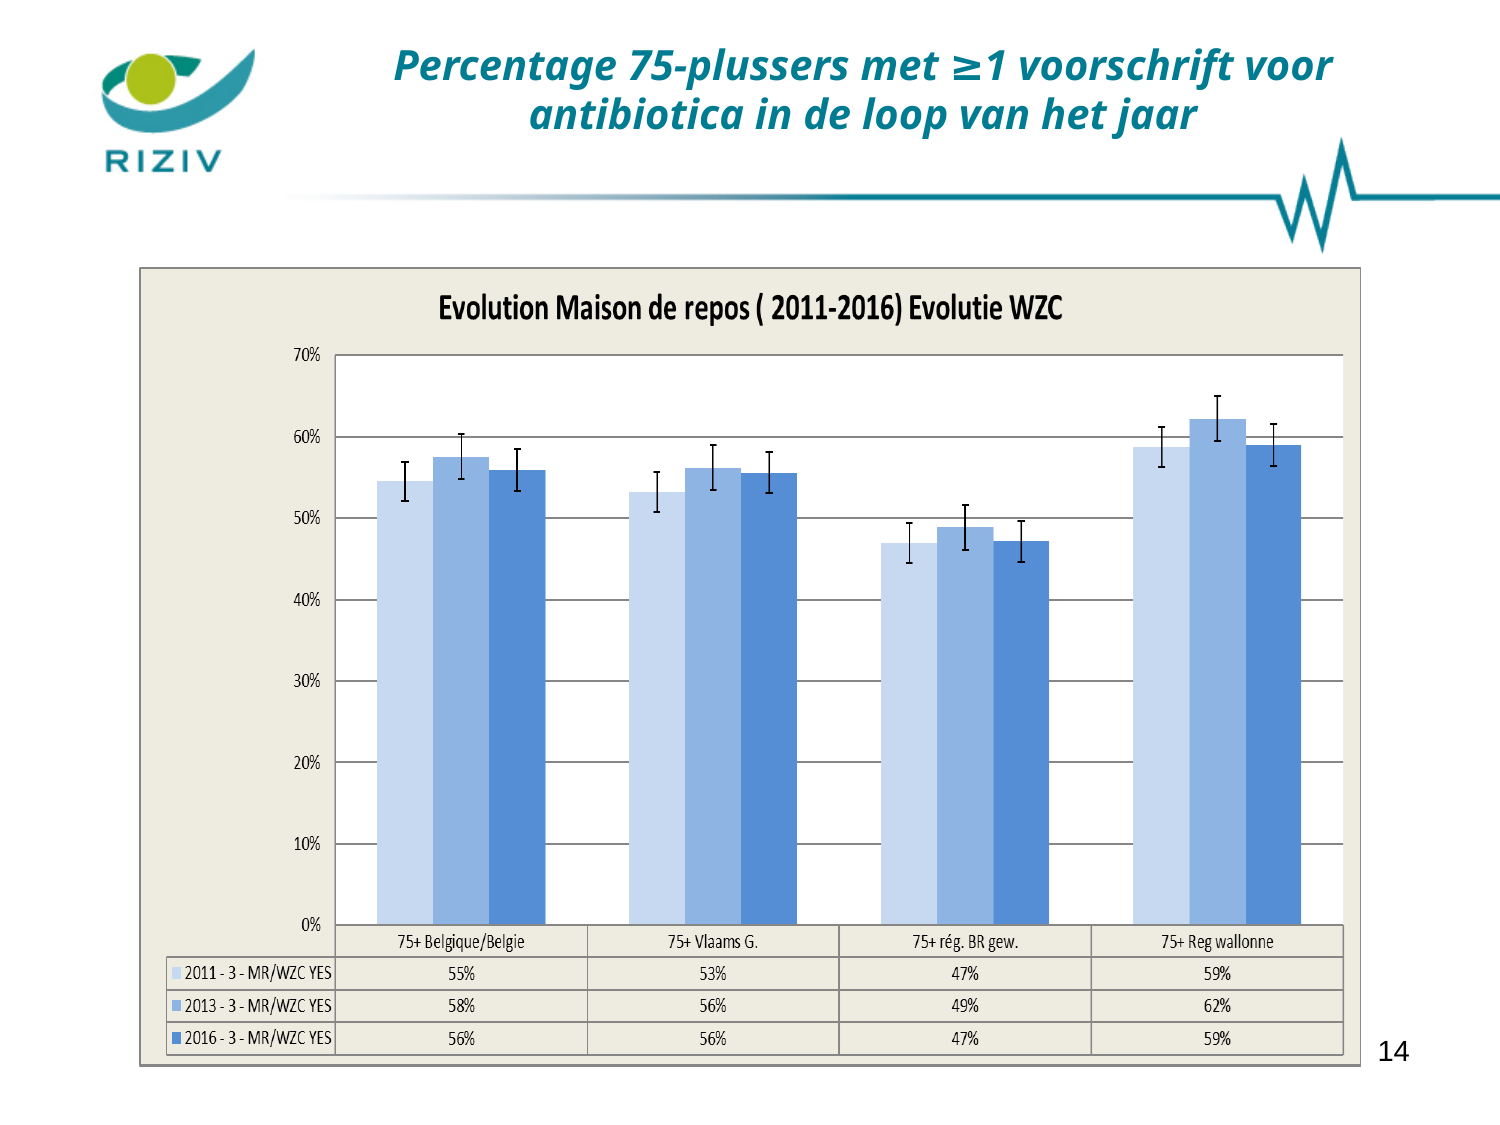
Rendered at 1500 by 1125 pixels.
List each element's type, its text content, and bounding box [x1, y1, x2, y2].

slide_number 14 [1074, 1024, 1425, 1103]
picture [139, 266, 1361, 1067]
picture [53, 0, 1500, 255]
text_box Percentage 75-plussers met ≥1 voorschrift voor antibiotica in de loop van het jaar [301, 30, 1425, 159]
